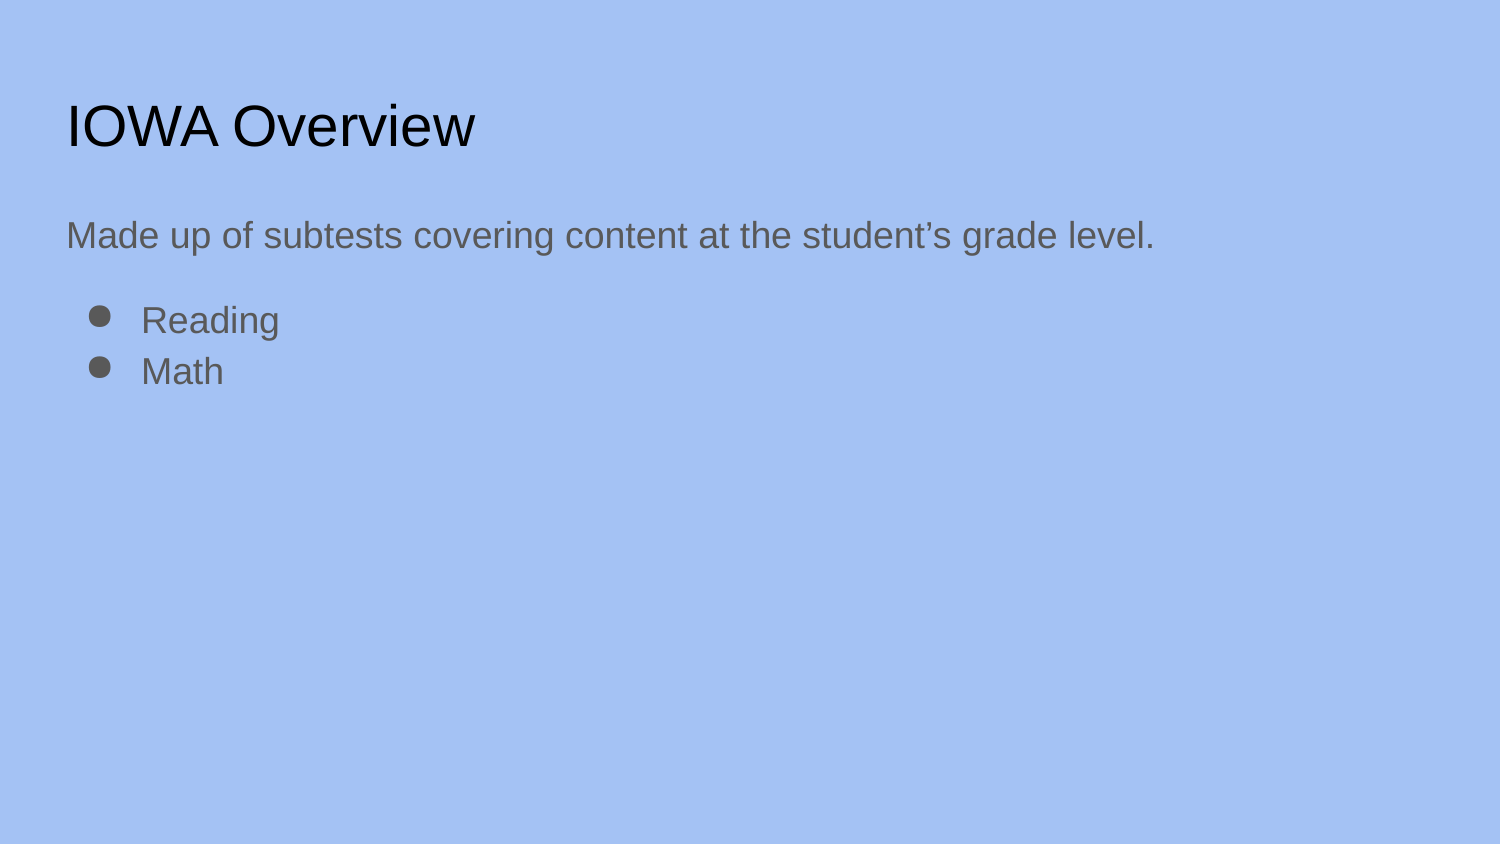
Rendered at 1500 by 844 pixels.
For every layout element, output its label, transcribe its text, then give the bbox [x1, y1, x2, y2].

list Made up of subtests covering content at the student’s grade level. Reading Math [51, 189, 1449, 750]
title IOWA Overview [51, 72, 1449, 167]
